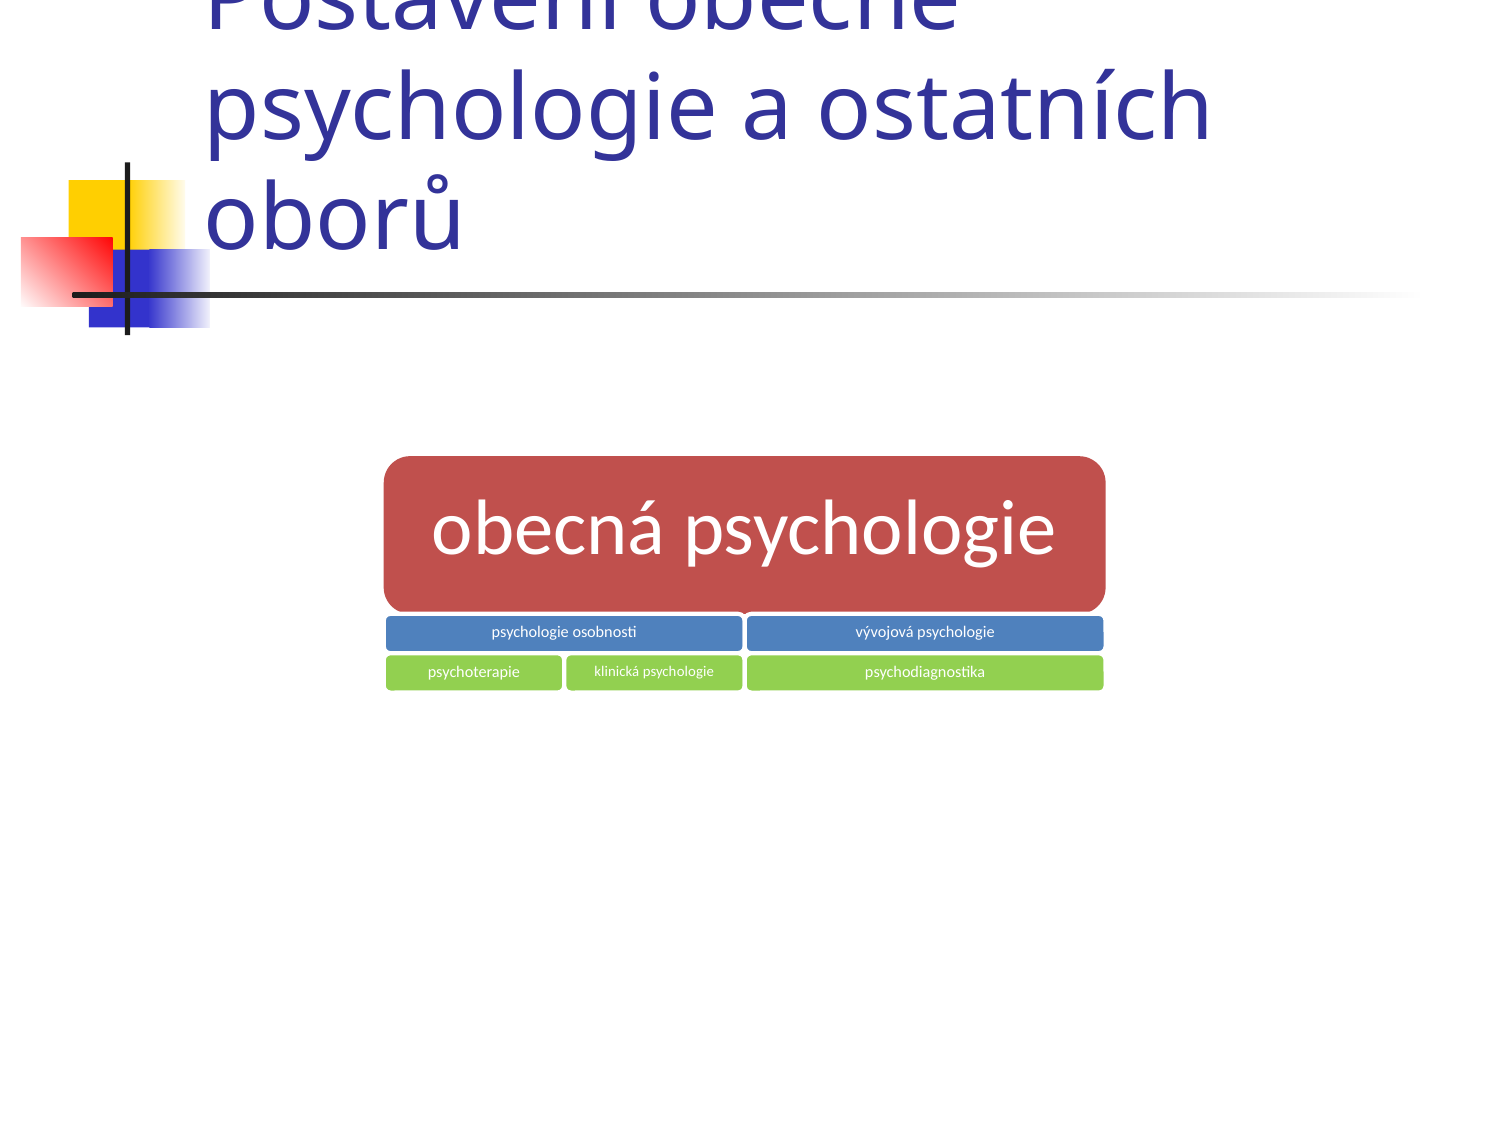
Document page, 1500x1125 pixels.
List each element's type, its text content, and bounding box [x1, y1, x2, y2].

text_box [383, 455, 1106, 693]
title Postavení obecné psychologie a ostatních oborů [188, 35, 1468, 275]
